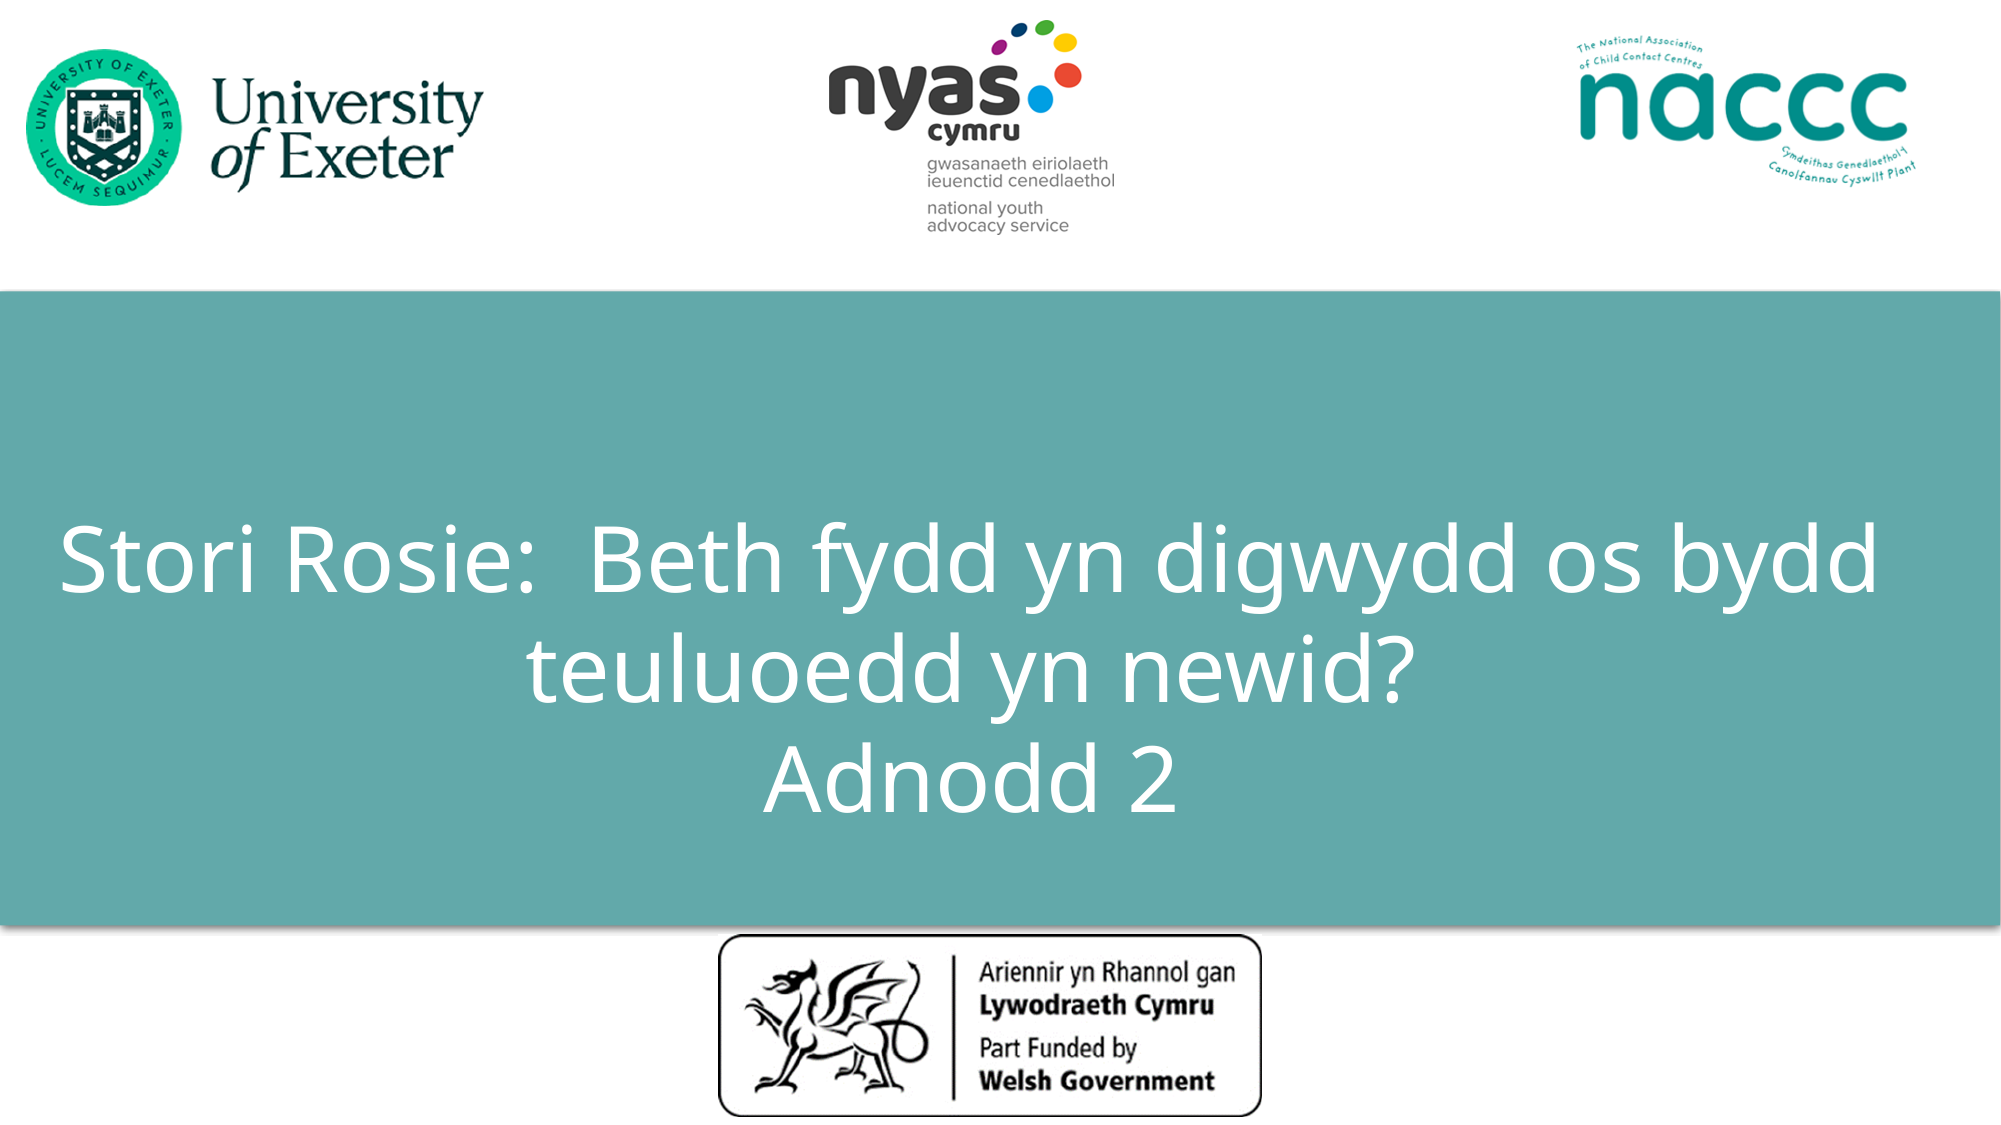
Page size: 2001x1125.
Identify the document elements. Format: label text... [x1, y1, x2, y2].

picture [717, 934, 1262, 1118]
text_box Stori Rosie: Beth fydd yn digwydd os bydd teuluoedd yn newid? Adnodd 2 [0, 273, 1944, 838]
picture [829, 19, 1115, 235]
picture [1559, 19, 1944, 203]
text_box [11, 0, 1989, 245]
picture [26, 48, 485, 206]
